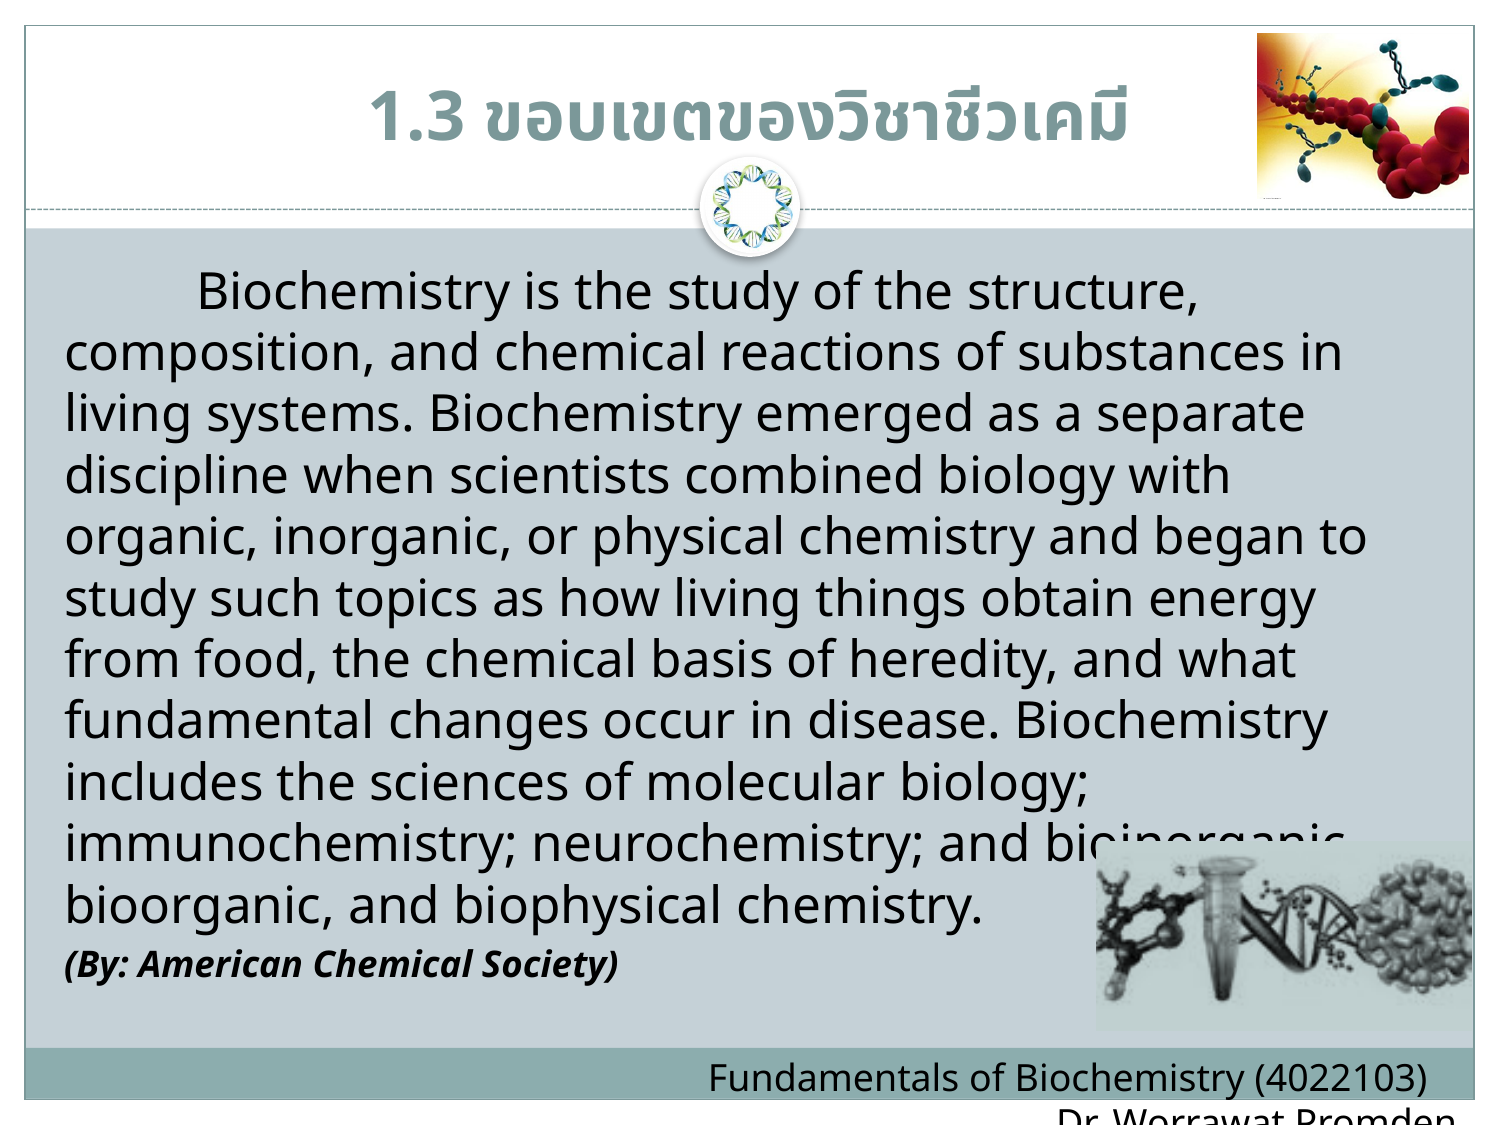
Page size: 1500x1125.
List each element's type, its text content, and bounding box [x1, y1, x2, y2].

footer Fundamentals of Biochemistry (4022103) Dr. Worrawat Promden [680, 1046, 1473, 1107]
picture [1095, 841, 1473, 1032]
list Biochemistry is the study of the structure, composition, and chemical reactions of substances in living systems. Biochemistry emerged as a separate discipline when scientists combined biology with organic, inorganic, or physical chemistry and began to study such topics as how living things obtain energy from food, the chemical basis of heredity, and what fundamental changes occur in disease. Biochemistry includes the sciences of molecular biology; immunochemistry; neurochemistry; and bioinorganic, bioorganic, and biophysical chemistry. (By: American Chemical Society) [49, 250, 1445, 1001]
picture [704, 158, 800, 254]
picture [1257, 33, 1469, 200]
title 1.3 ขอบเขตของวิชาชีวเคมี [49, 37, 1251, 162]
